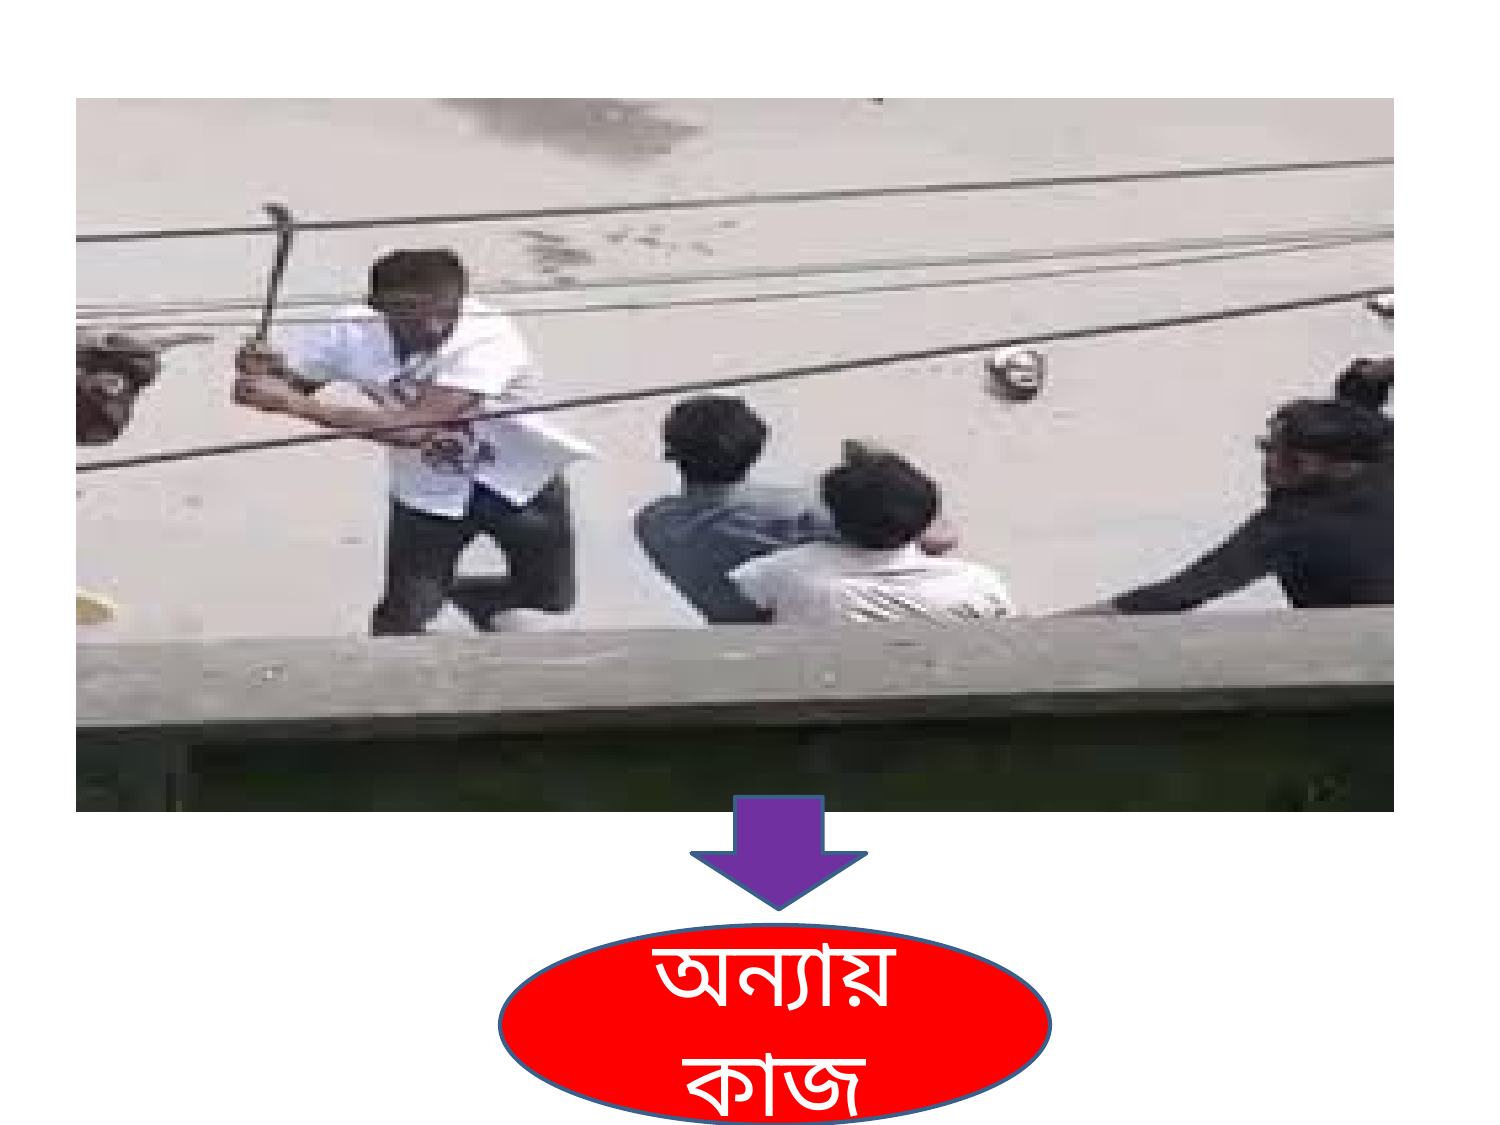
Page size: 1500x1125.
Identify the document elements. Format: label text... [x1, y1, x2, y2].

text_box [689, 820, 869, 912]
picture [76, 98, 1394, 813]
text_box অন্যায় কাজ [497, 922, 1053, 1125]
